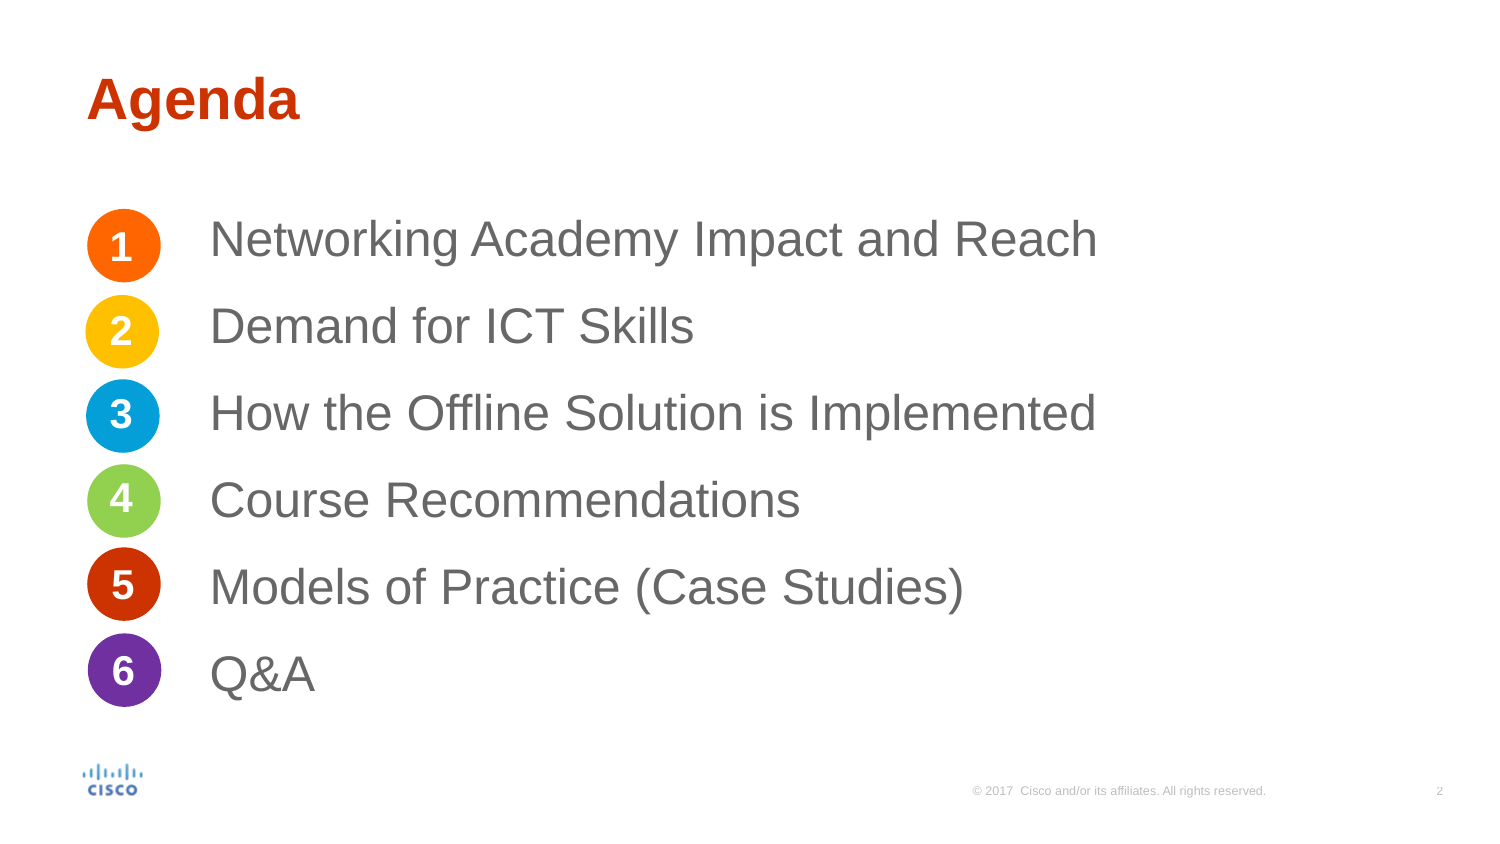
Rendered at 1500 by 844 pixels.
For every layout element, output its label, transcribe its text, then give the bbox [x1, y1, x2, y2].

text_box 5 [96, 554, 173, 630]
text_box 6 [97, 640, 174, 716]
text_box [85, 220, 94, 271]
text_box [102, 377, 144, 383]
text_box [105, 462, 143, 467]
text_box [99, 545, 149, 554]
text_box [98, 206, 150, 216]
text_box 4 [94, 467, 171, 543]
text_box [84, 390, 94, 442]
text_box [100, 631, 150, 640]
picture [77, 758, 149, 803]
text_box 1 [94, 216, 171, 292]
text_box [85, 476, 94, 526]
list Networking Academy Impact and Reach Demand for ICT Skills How the Offline Solution is Implemented Course Recommendations Models of Practice (Case Studies) Q&A [185, 198, 1401, 719]
text_box [83, 305, 94, 359]
text_box [85, 642, 97, 698]
text_box [99, 292, 145, 300]
title Agenda [71, 55, 1441, 150]
text_box 2 [94, 300, 171, 376]
text_box [85, 557, 96, 611]
text_box 3 [94, 383, 171, 460]
